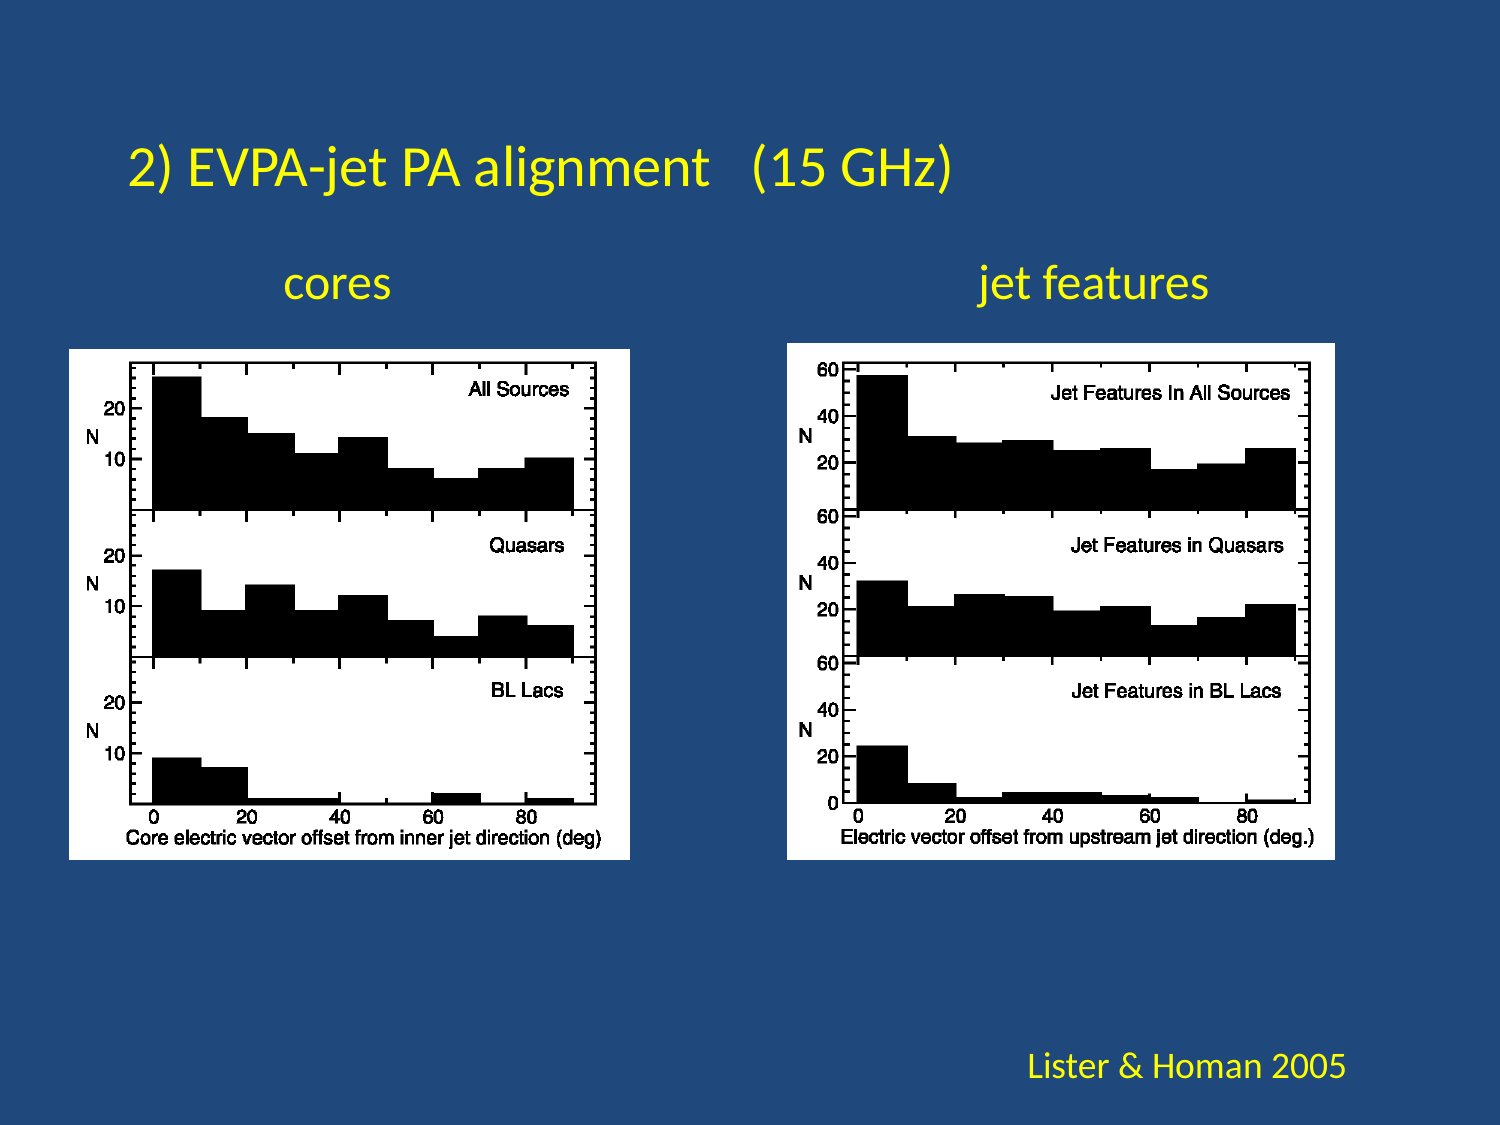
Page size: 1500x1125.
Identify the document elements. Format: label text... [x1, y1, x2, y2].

text_box 2) EVPA-jet PA alignment (15 GHz) [112, 121, 1288, 206]
picture [69, 349, 630, 861]
text_box jet features [943, 242, 1244, 318]
picture [787, 342, 1335, 861]
text_box Lister & Homan 2005 [1012, 1034, 1475, 1094]
text_box cores [212, 242, 463, 318]
